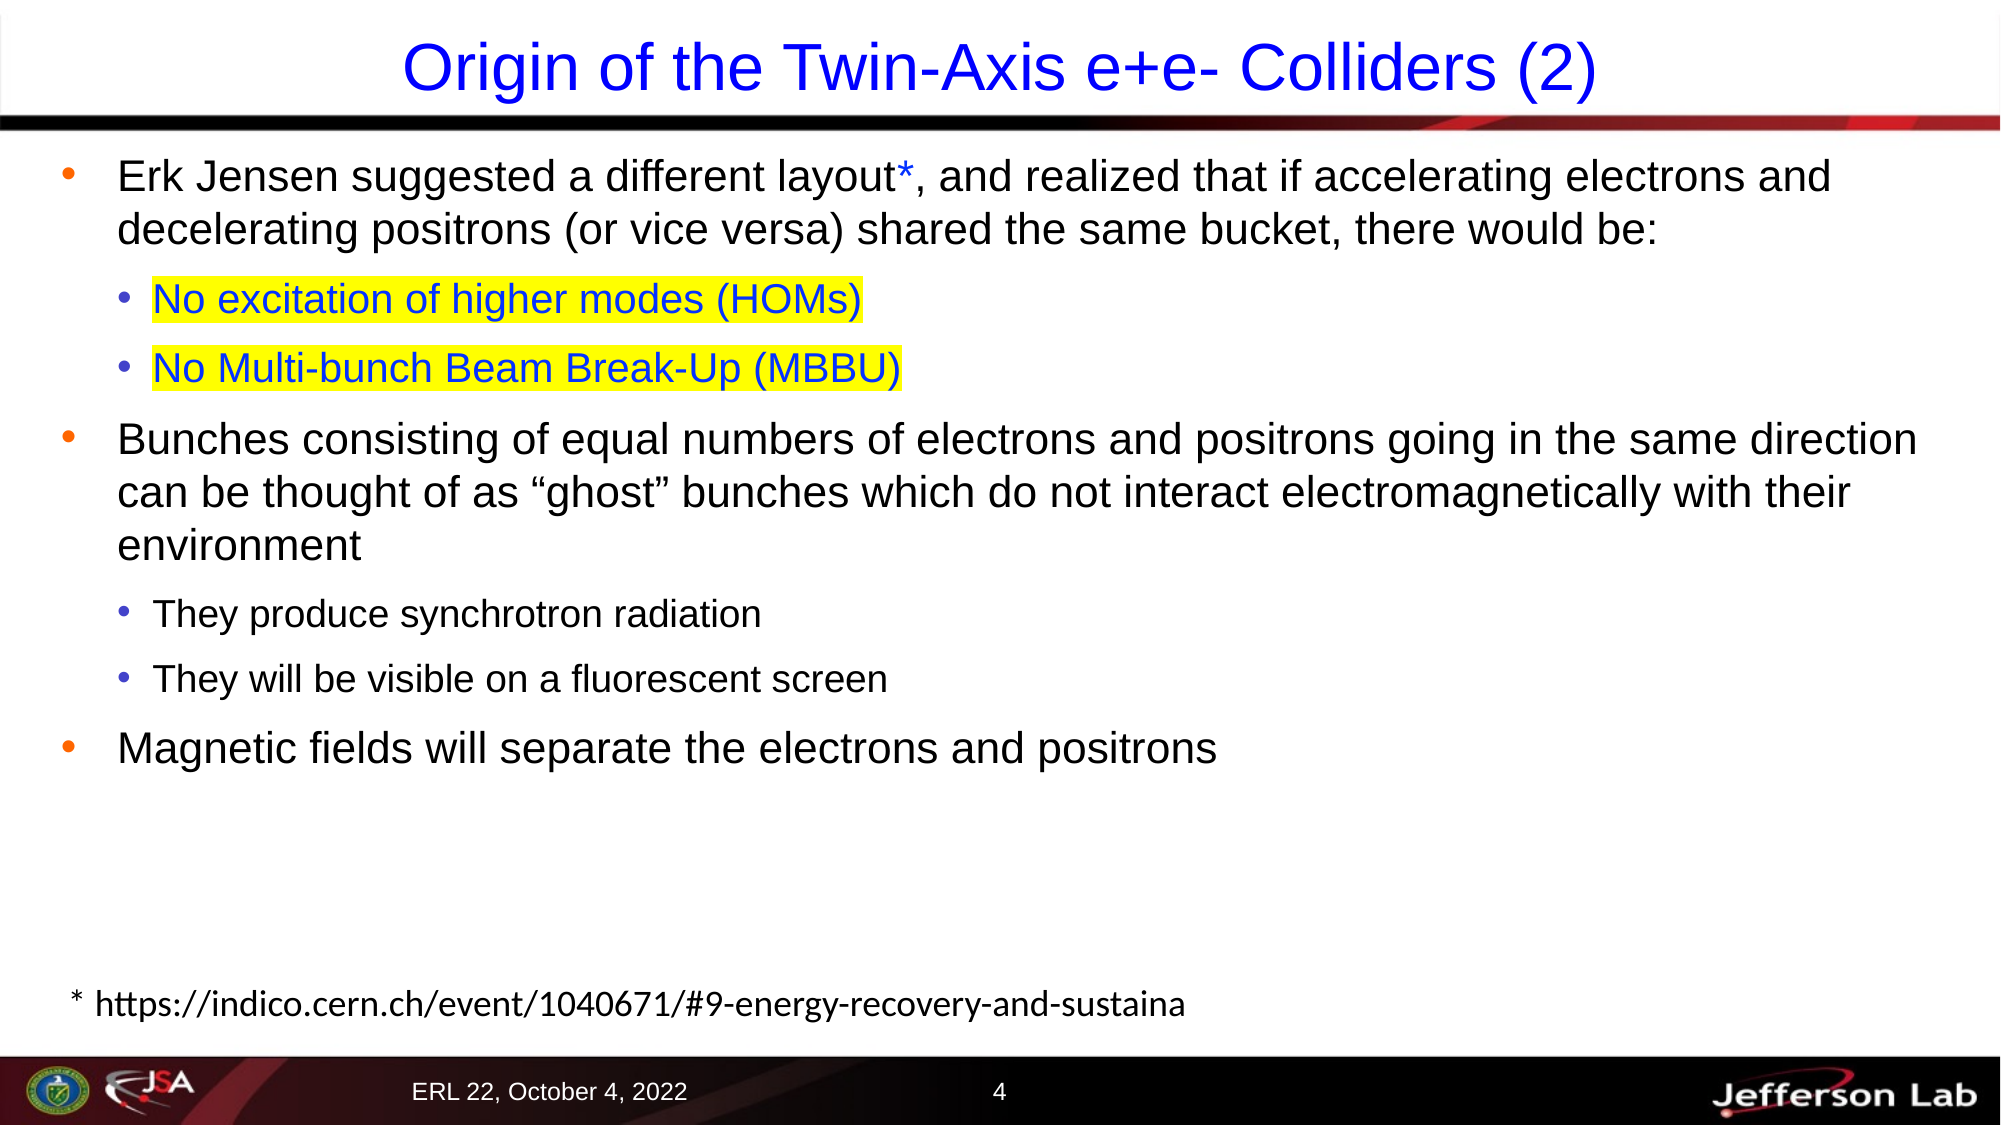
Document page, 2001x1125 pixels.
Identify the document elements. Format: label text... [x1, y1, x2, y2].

title Origin of the Twin-Axis e+e- Colliders (2) [45, 17, 1957, 111]
text_box * https://indico.cern.ch/event/1040671/#9-energy-recovery-and-sustaina [43, 971, 1894, 1032]
picture [0, 0, 2001, 1125]
slide_number 4 [906, 1060, 1094, 1121]
list Erk Jensen suggested a different layout*, and realized that if accelerating electrons and decelerating positrons (or vice versa) shared the same bucket, there would be: No excitation of higher modes (HOMs) No Multi-bunch Beam Break-Up (MBBU) Bunches consisting of equal numbers of electrons and positrons going in the same direction can be thought of as “ghost” bunches which do not interact electromagnetically with their environment They produce synchrotron radiation They will be visible on a fluorescent screen Magnetic fields will separate the electrons and positrons [45, 139, 1957, 1049]
